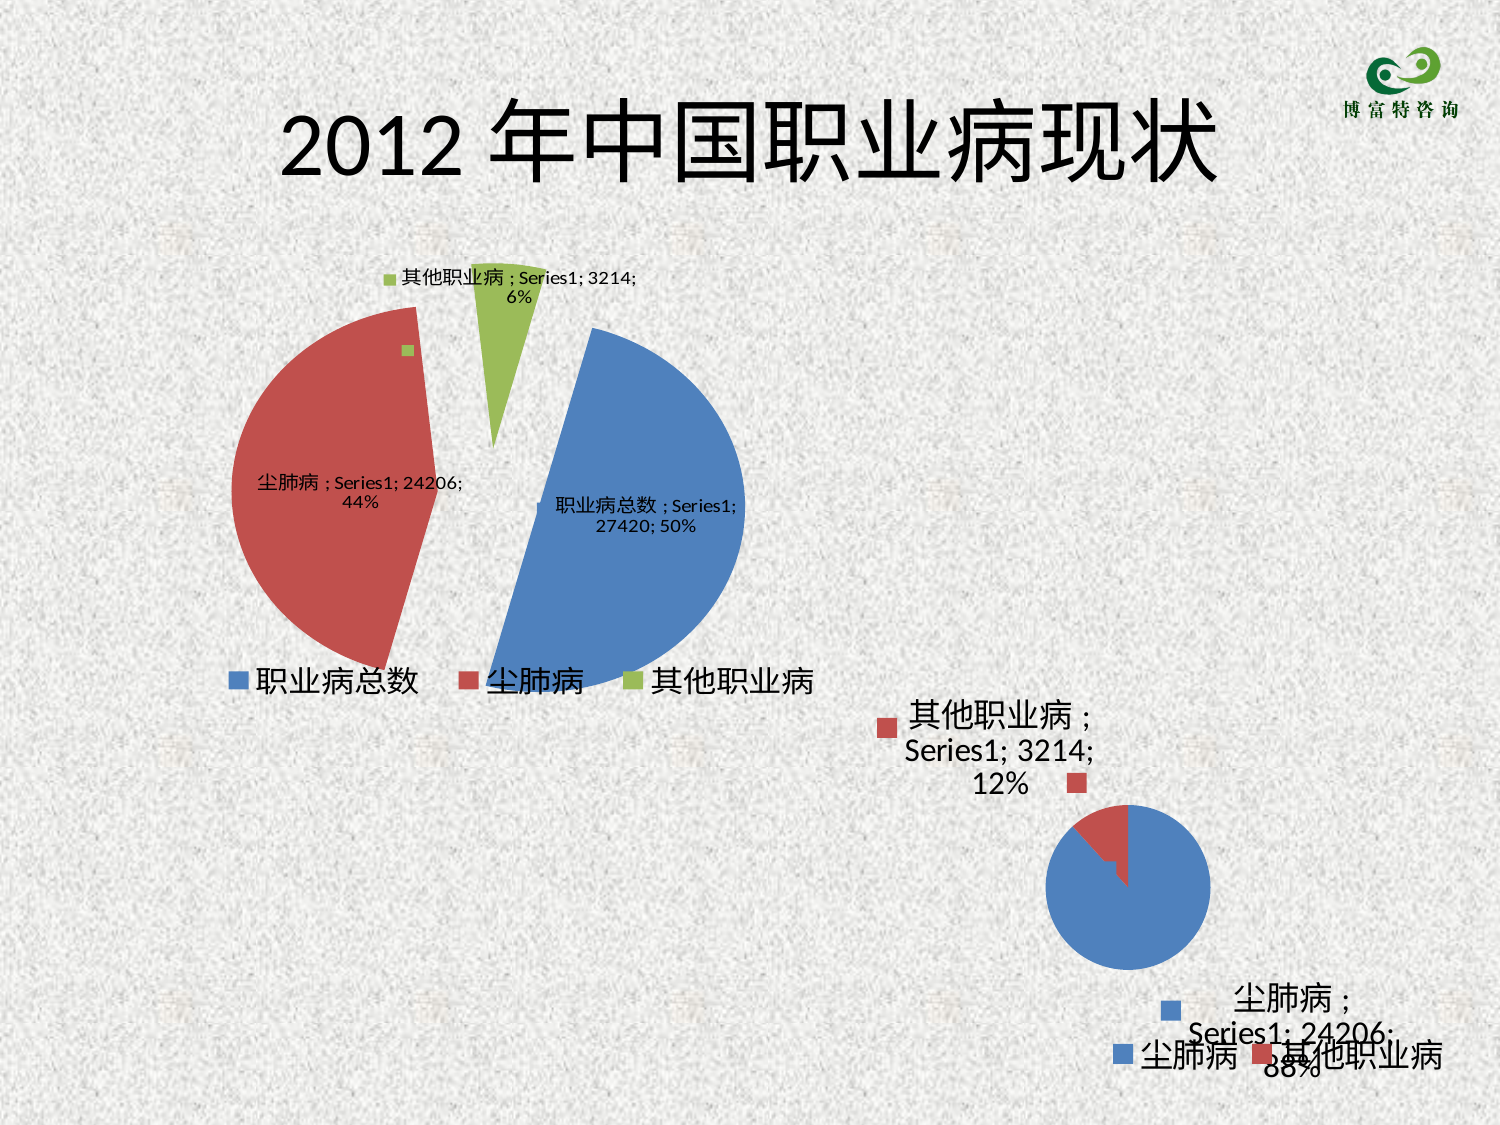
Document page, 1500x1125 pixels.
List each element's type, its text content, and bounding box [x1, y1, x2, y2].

title 2012年中国职业病现状 [75, 45, 1425, 233]
chart [128, 210, 1466, 1095]
picture [0, 0, 1500, 1125]
